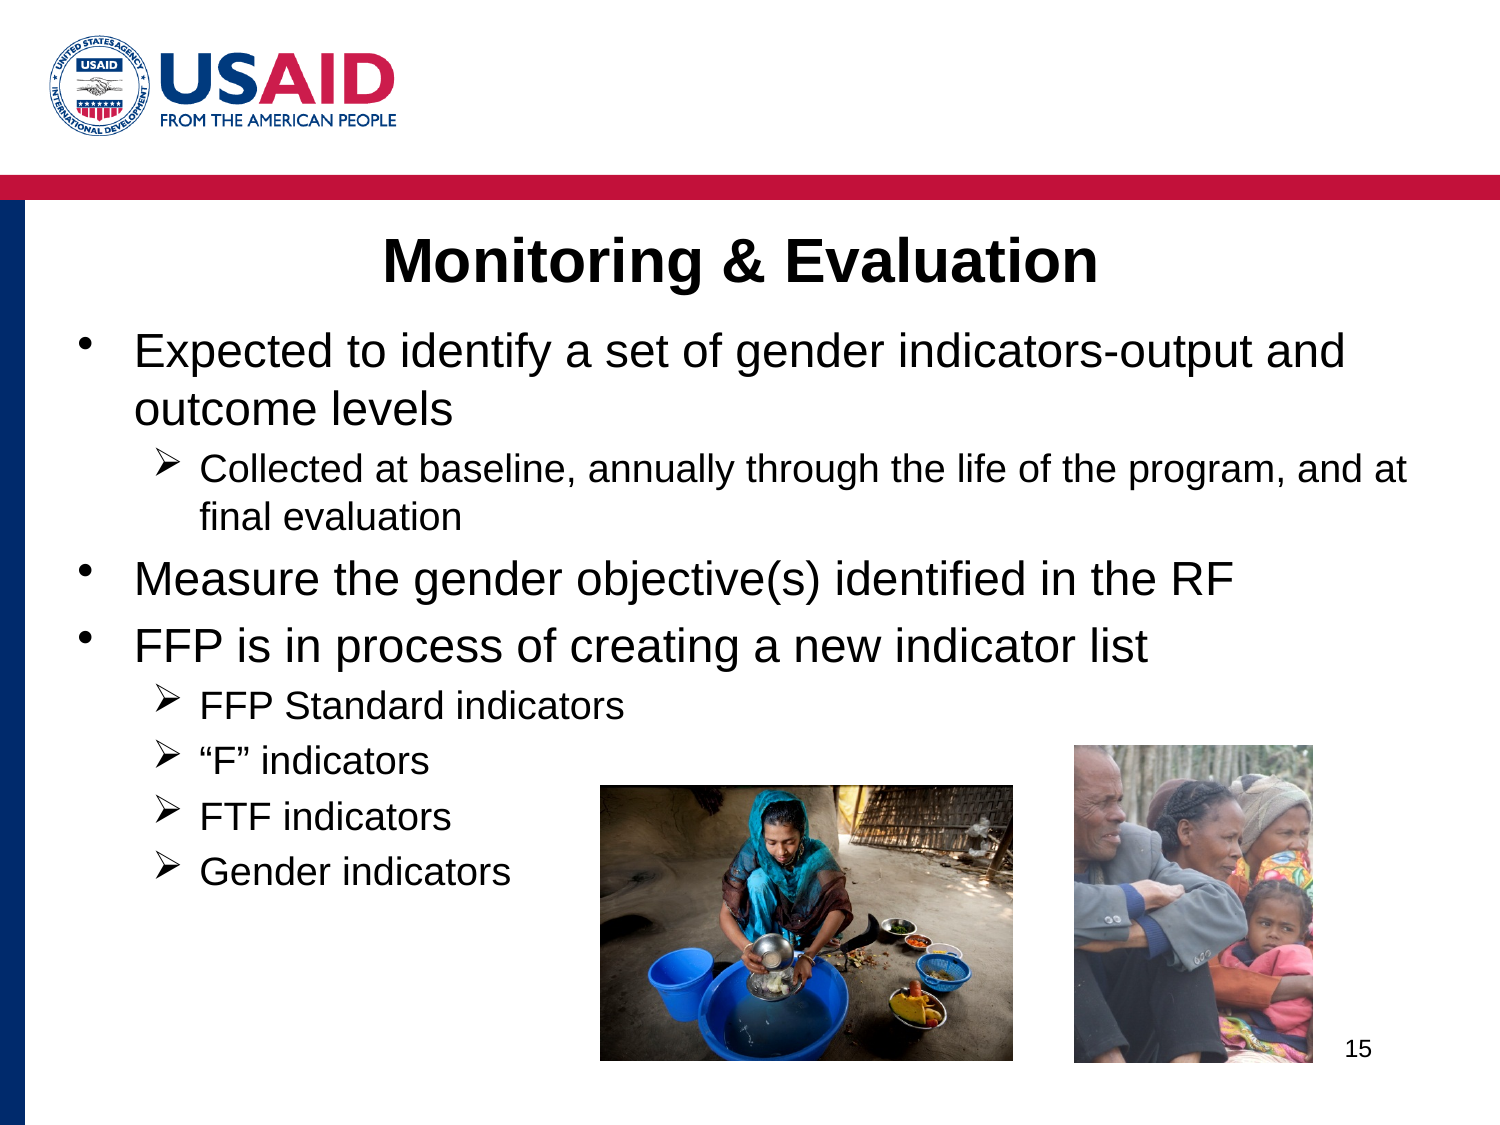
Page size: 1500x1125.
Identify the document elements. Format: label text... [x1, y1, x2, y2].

picture [49, 35, 406, 136]
picture [1074, 745, 1313, 1063]
list Expected to identify a set of gender indicators-output and outcome levels Collected at baseline, annually through the life of the program, and at final evaluation Measure the gender objective(s) identified in the RF FFP is in process of creating a new indicator list FFP Standard indicators “F” indicators FTF indicators Gender indicators [62, 312, 1450, 988]
title Monitoring & Evaluation [112, 212, 1388, 312]
picture [599, 785, 1013, 1062]
slide_number 15 [1074, 1024, 1388, 1101]
